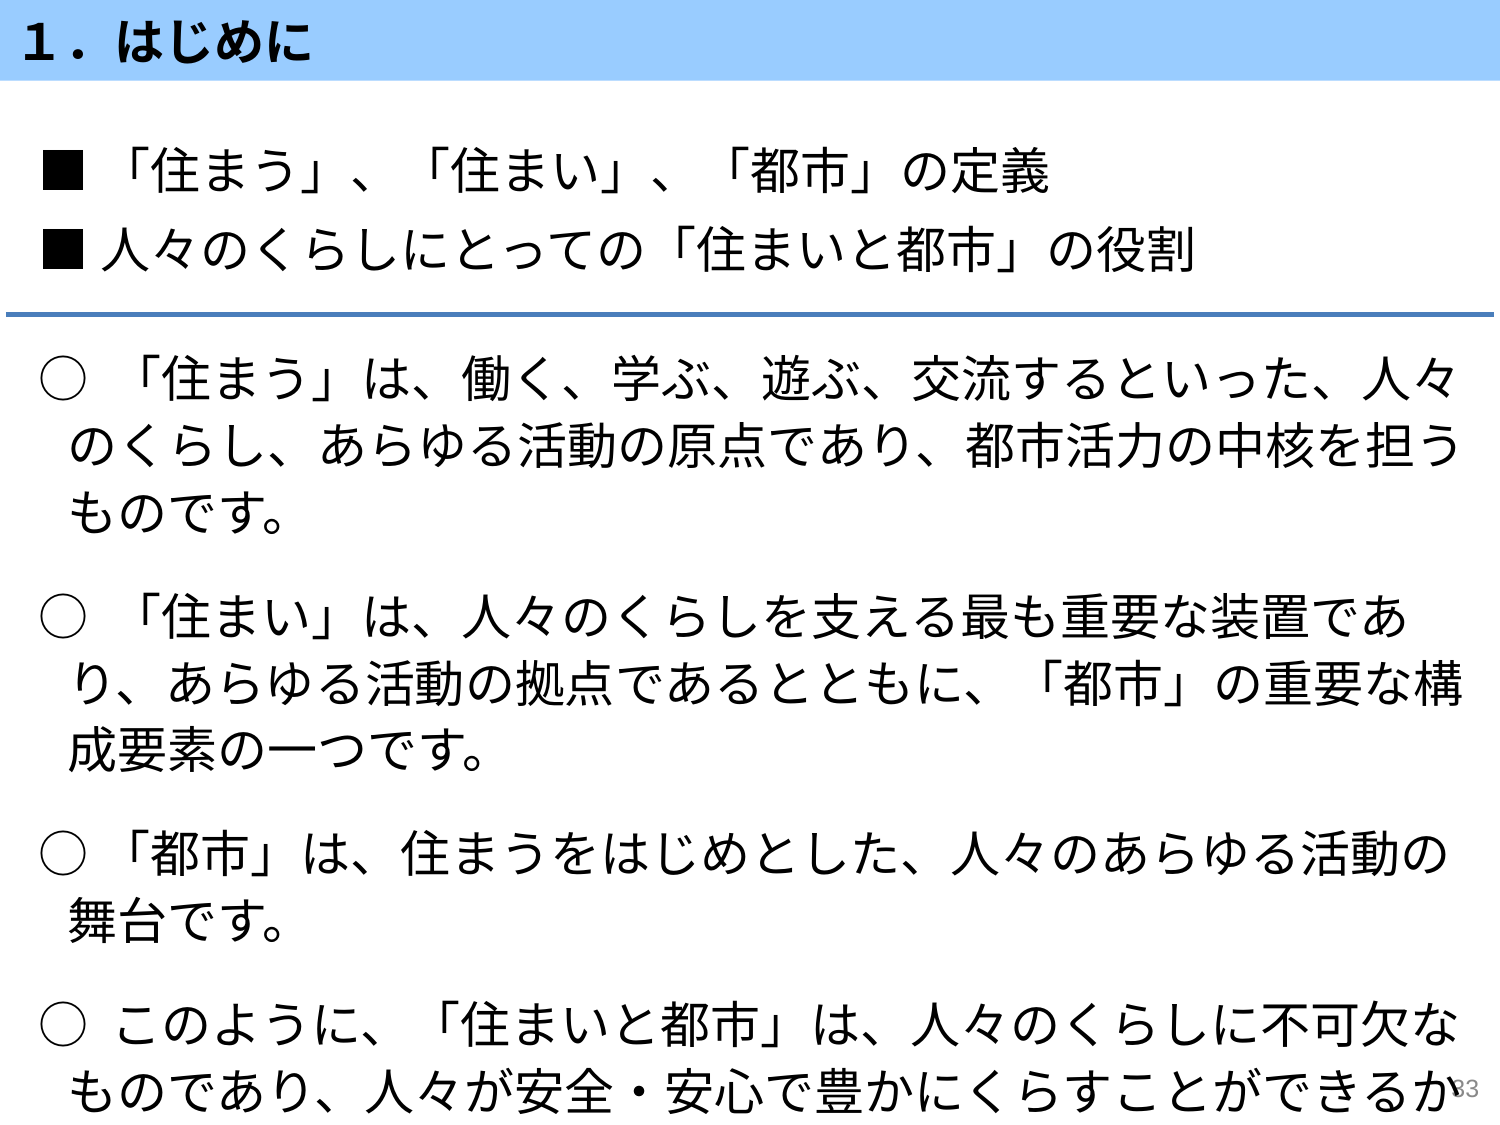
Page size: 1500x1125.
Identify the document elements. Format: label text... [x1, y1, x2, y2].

text_box ■「住まう」、「住まい」、「都市」の定義 ■人々のくらしにとっての「住まいと都市」の役割 ○ 「住まう」は、働く、学ぶ、遊ぶ、交流するといった、人々のくらし、あらゆる活動の原点であり、都市活力の中核を担うものです。 ○ 「住まい」は、人々のくらしを支える最も重要な装置であり、あらゆる活動の拠点であるとともに、「都市」の重要な構成要素の一つです。 ○「都市」は、住まうをはじめとした、人々のあらゆる活動の舞台です。 ○ このように、「住まいと都市」は、人々のくらしに不可欠なものであり、人々が安全・安心で豊かにくらすことができるか否かは、そのあり方にかかっています。 [23, 320, 1495, 1058]
text_box 33 [1144, 1058, 1495, 1118]
text_box ■「住まう」、「住まい」、「都市」の定義 ■人々のくらしにとっての「住まいと都市」の役割 ○ 「住まう」は、働く、学ぶ、遊ぶ、交流するといった、人々のくらし、あらゆる活動の原点であり、都市活力の中核を担うものです。 ○ 「住まい」は、人々のくらしを支える最も重要な装置であり、あらゆる活動の拠点であるとともに、「都市」の重要な構成要素の一つです。 ○「都市」は、住まうをはじめとした、人々のあらゆる活動の舞台です。 ○ このように、「住まいと都市」は、人々のくらしに不可欠なものであり、人々が安全・安心で豊かにくらすことができるか否かは、そのあり方にかかっています。 [23, 125, 1495, 314]
text_box １．はじめに [0, 0, 1500, 81]
